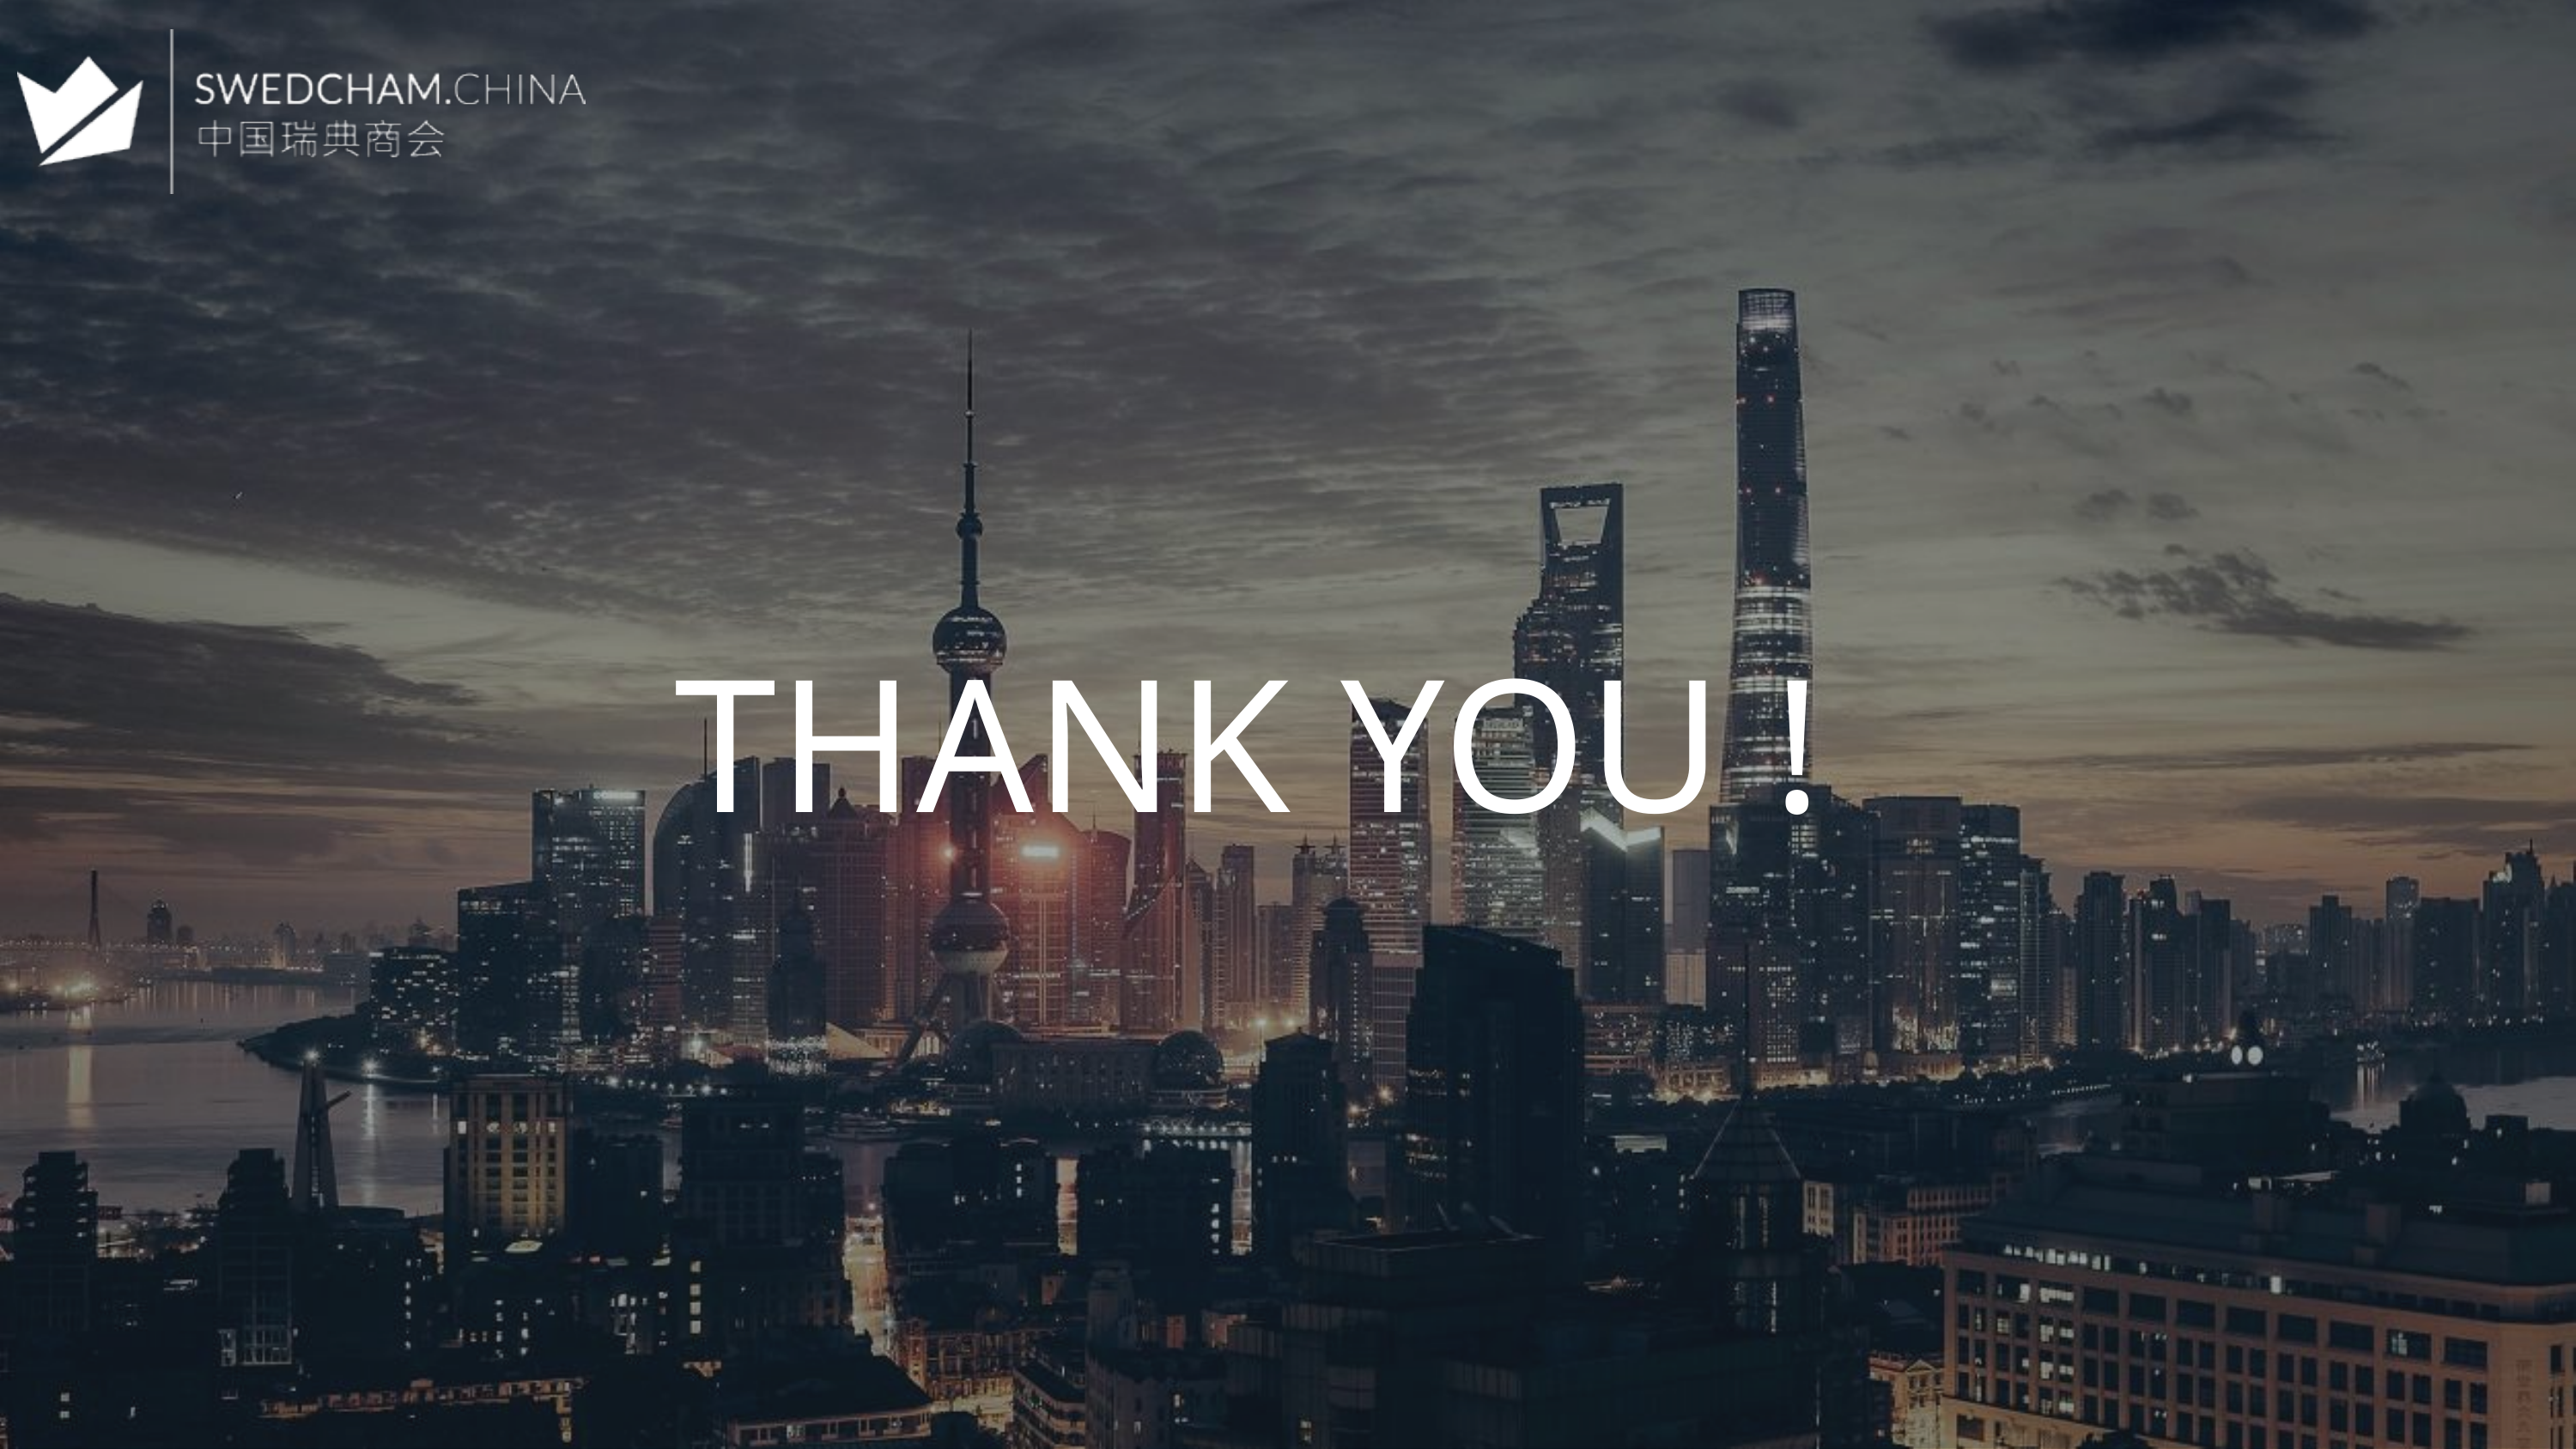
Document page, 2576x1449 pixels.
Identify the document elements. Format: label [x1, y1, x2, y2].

picture [17, 28, 586, 194]
text_box [0, 0, 2576, 1449]
